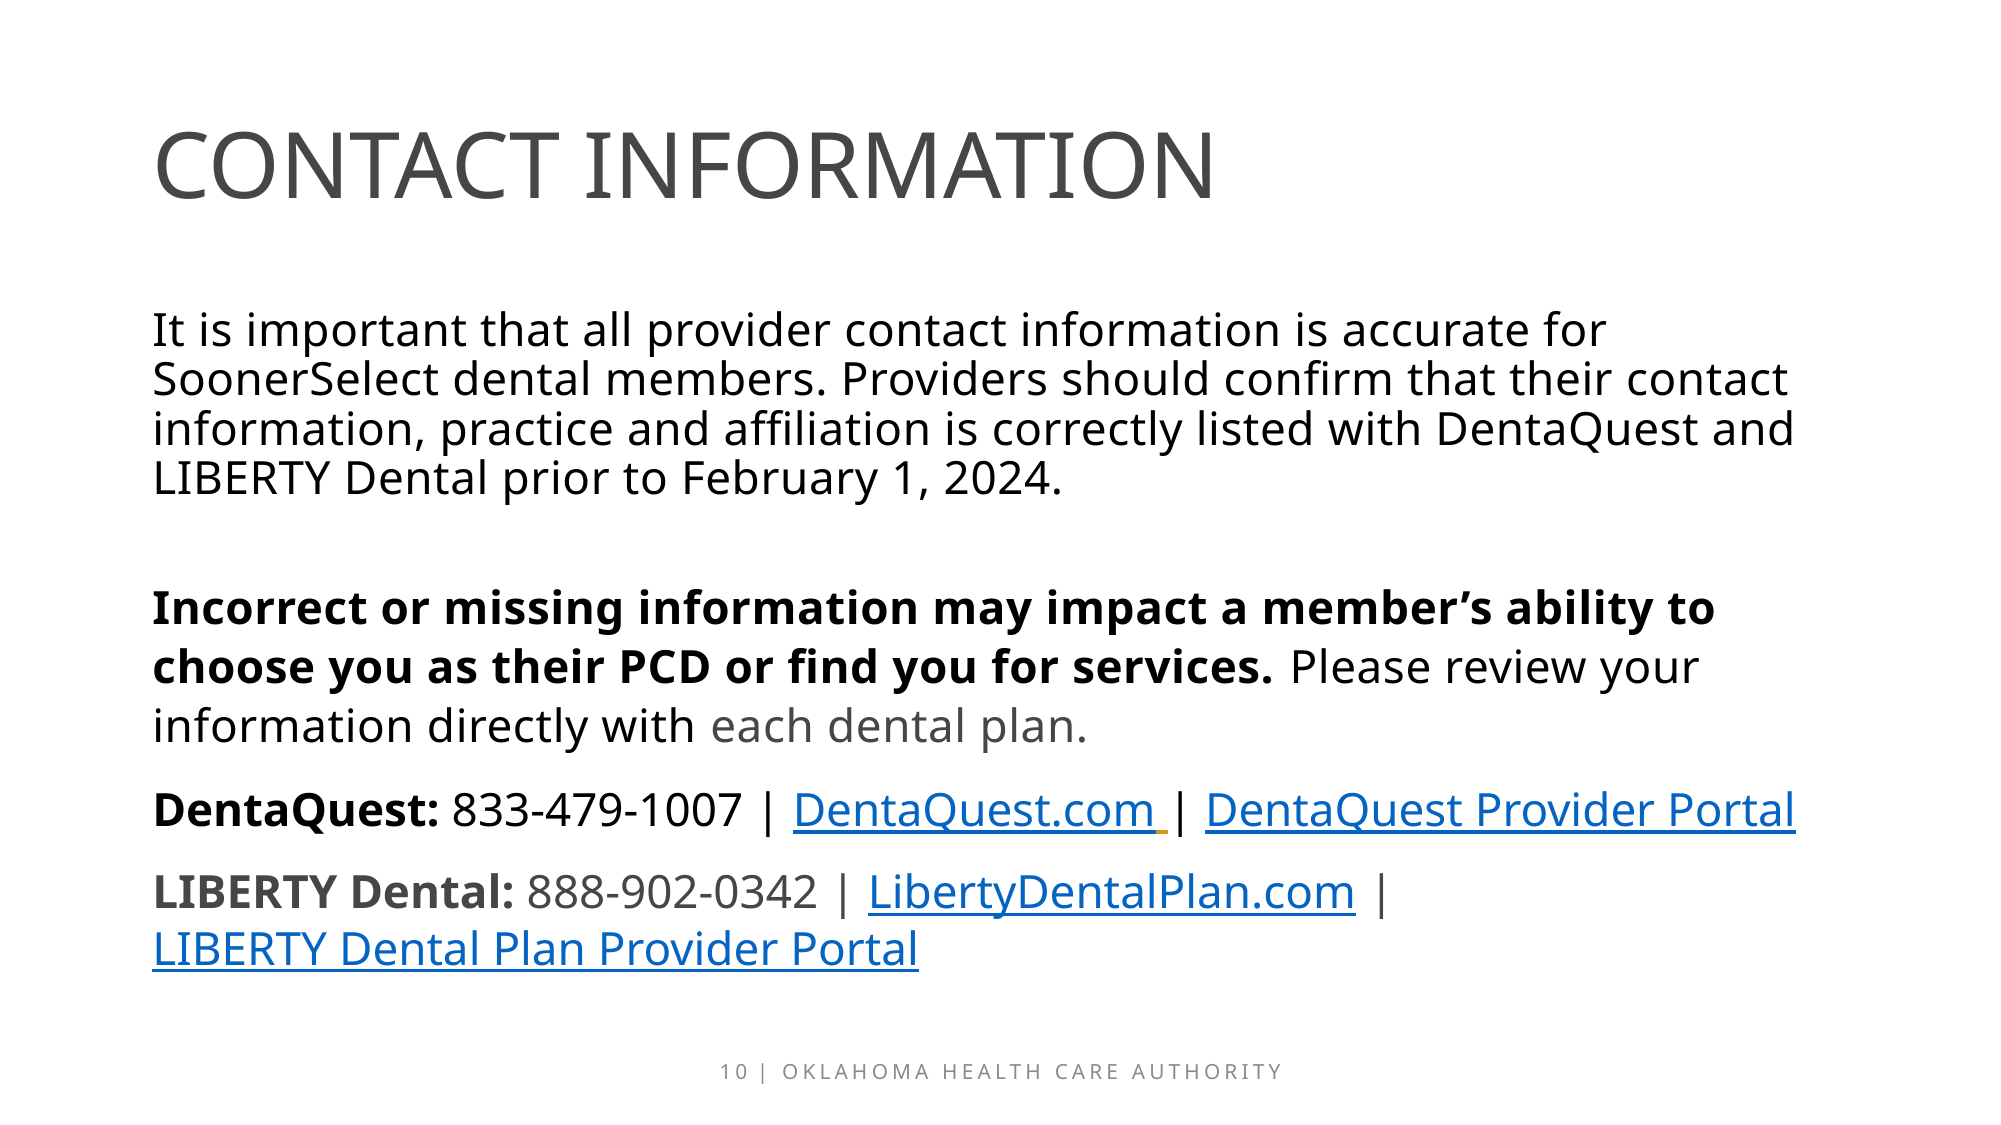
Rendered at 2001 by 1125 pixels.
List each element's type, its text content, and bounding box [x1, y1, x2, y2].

list It is important that all provider contact information is accurate for SoonerSelect dental members. Providers should confirm that their contact information, practice and affiliation is correctly listed with DentaQuest and LIBERTY Dental prior to February 1, 2024. Incorrect or missing information may impact a member’s ability to choose you as their PCD or find you for services. Please review your information directly with each dental plan. DentaQuest: 833-479-1007 | DentaQuest.com | DentaQuest Provider Portal LIBERTY Dental: 888-902-0342 | LibertyDentalPlan.com | LIBERTY Dental Plan Provider Portal [137, 299, 1863, 1014]
title Contact information [137, 59, 1863, 278]
